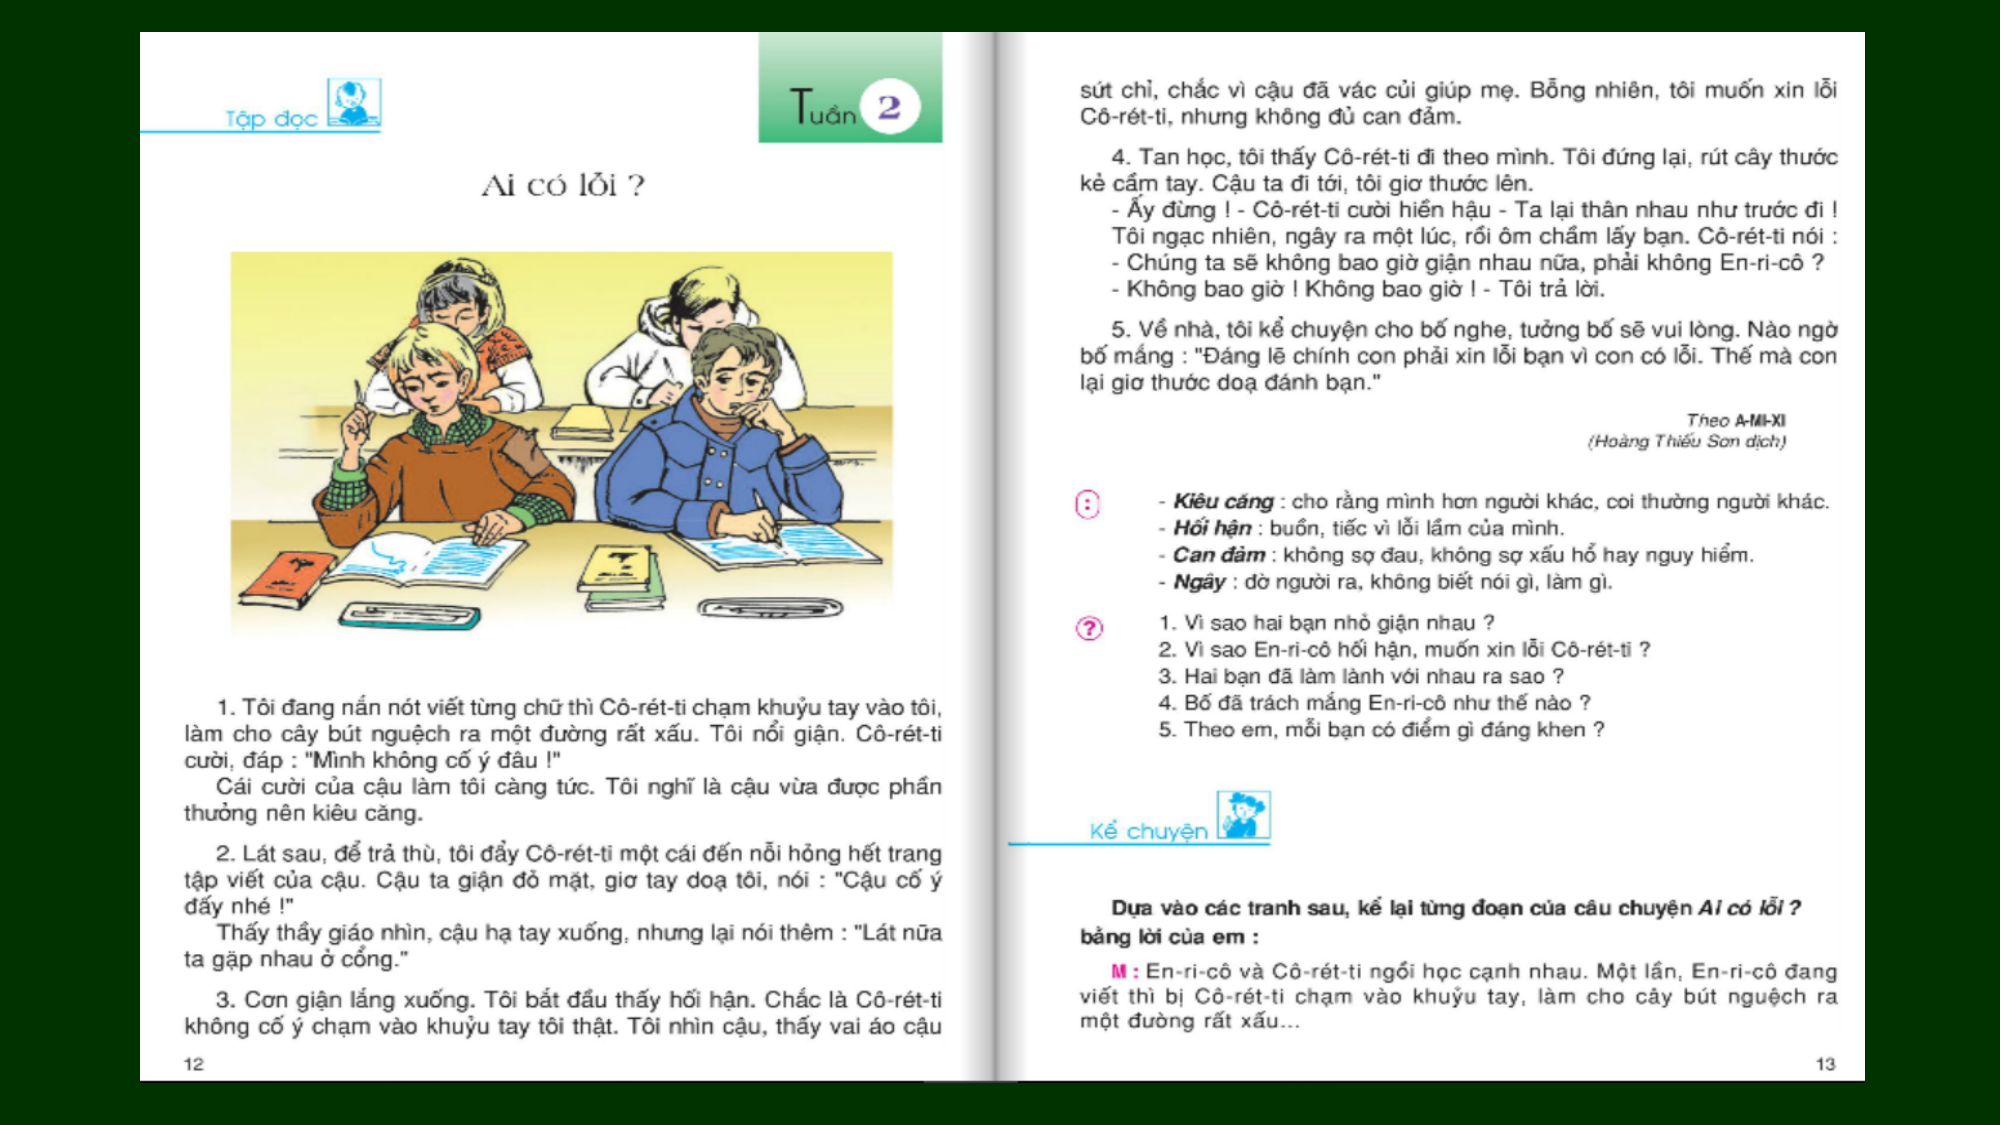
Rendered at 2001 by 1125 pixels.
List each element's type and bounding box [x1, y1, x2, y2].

picture [140, 32, 1864, 1083]
